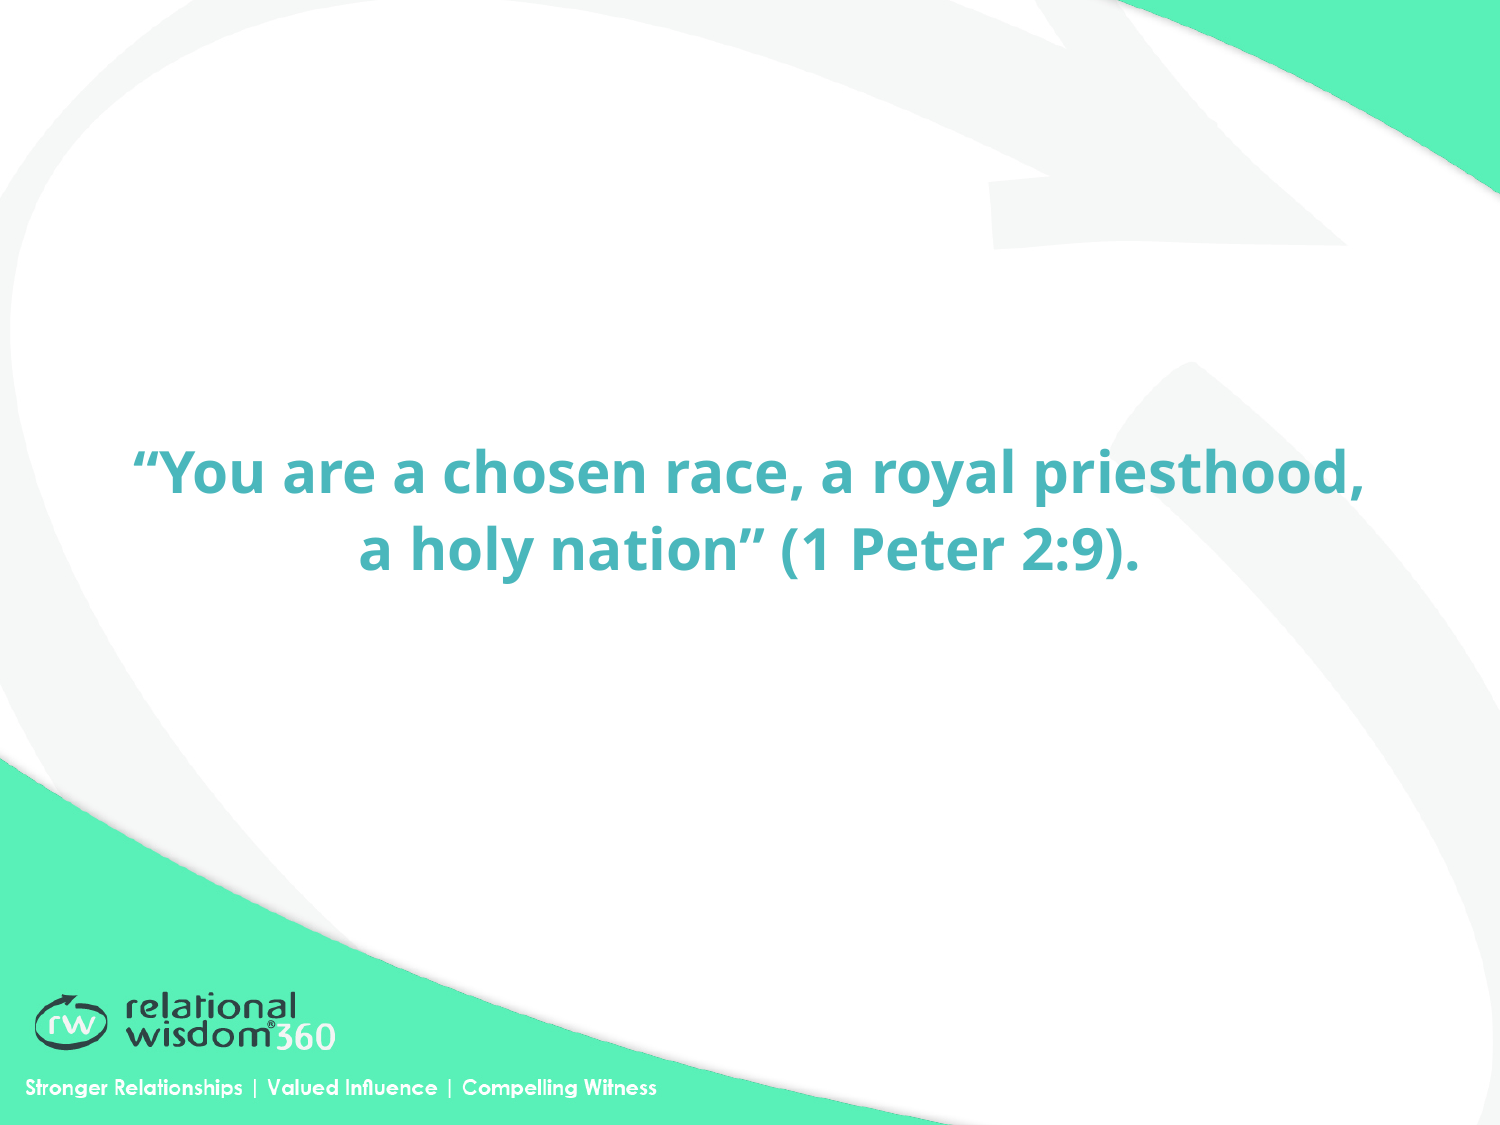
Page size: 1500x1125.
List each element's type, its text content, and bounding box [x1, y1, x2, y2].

picture [0, 0, 1500, 1125]
text_box “You are a chosen race, a royal priesthood, a holy nation” (1 Peter 2:9). [93, 343, 1407, 666]
